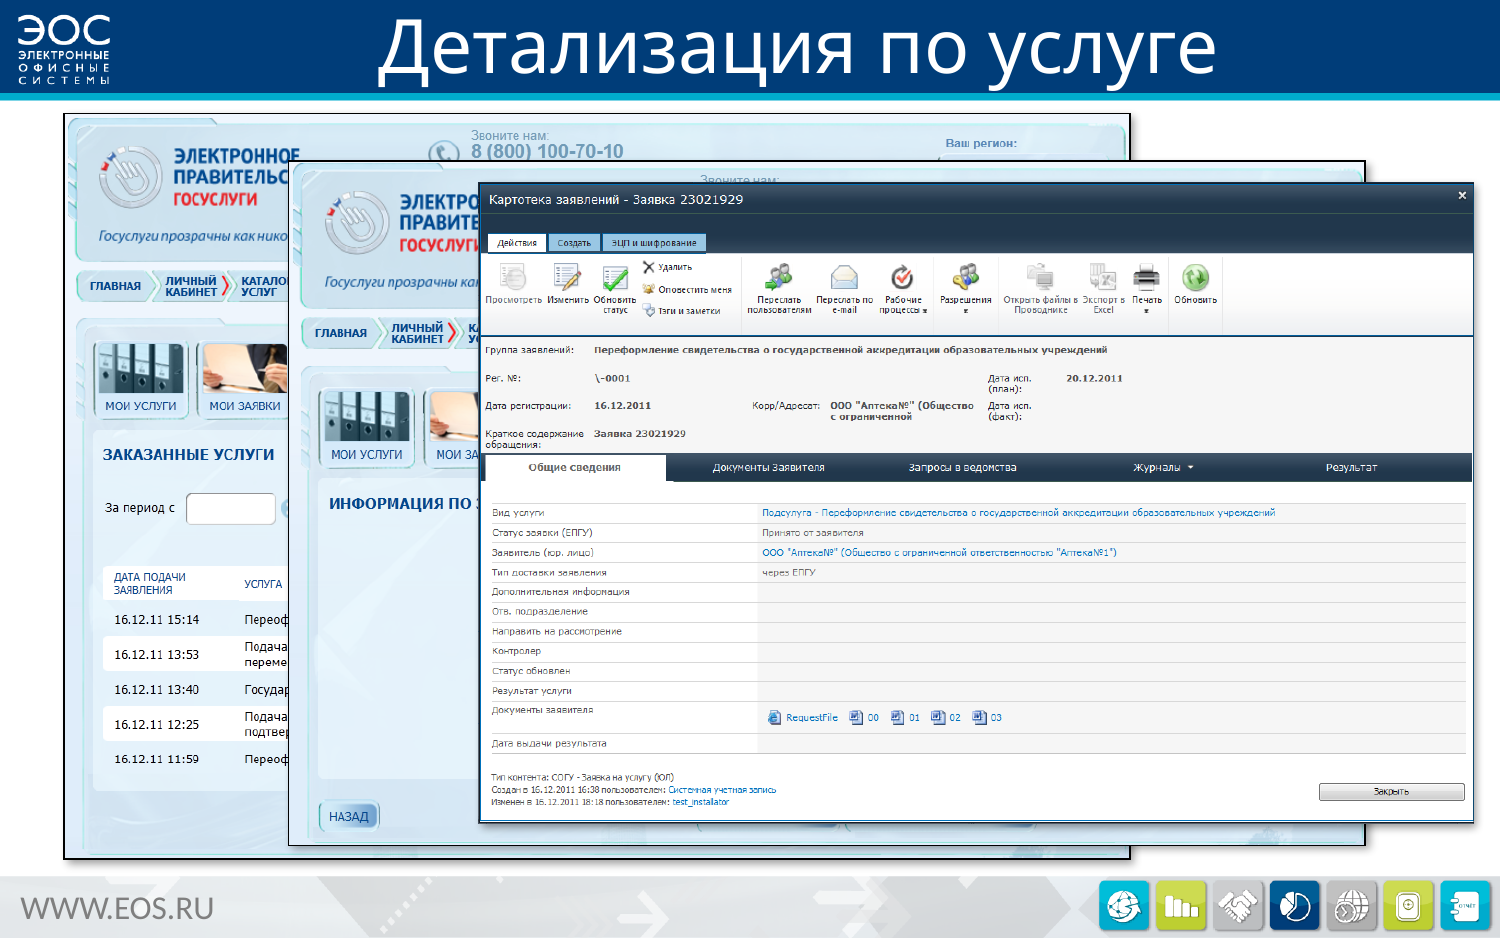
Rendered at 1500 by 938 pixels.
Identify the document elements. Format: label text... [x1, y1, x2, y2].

title Детализация по услуге [123, 8, 1474, 79]
picture [0, 0, 1500, 938]
